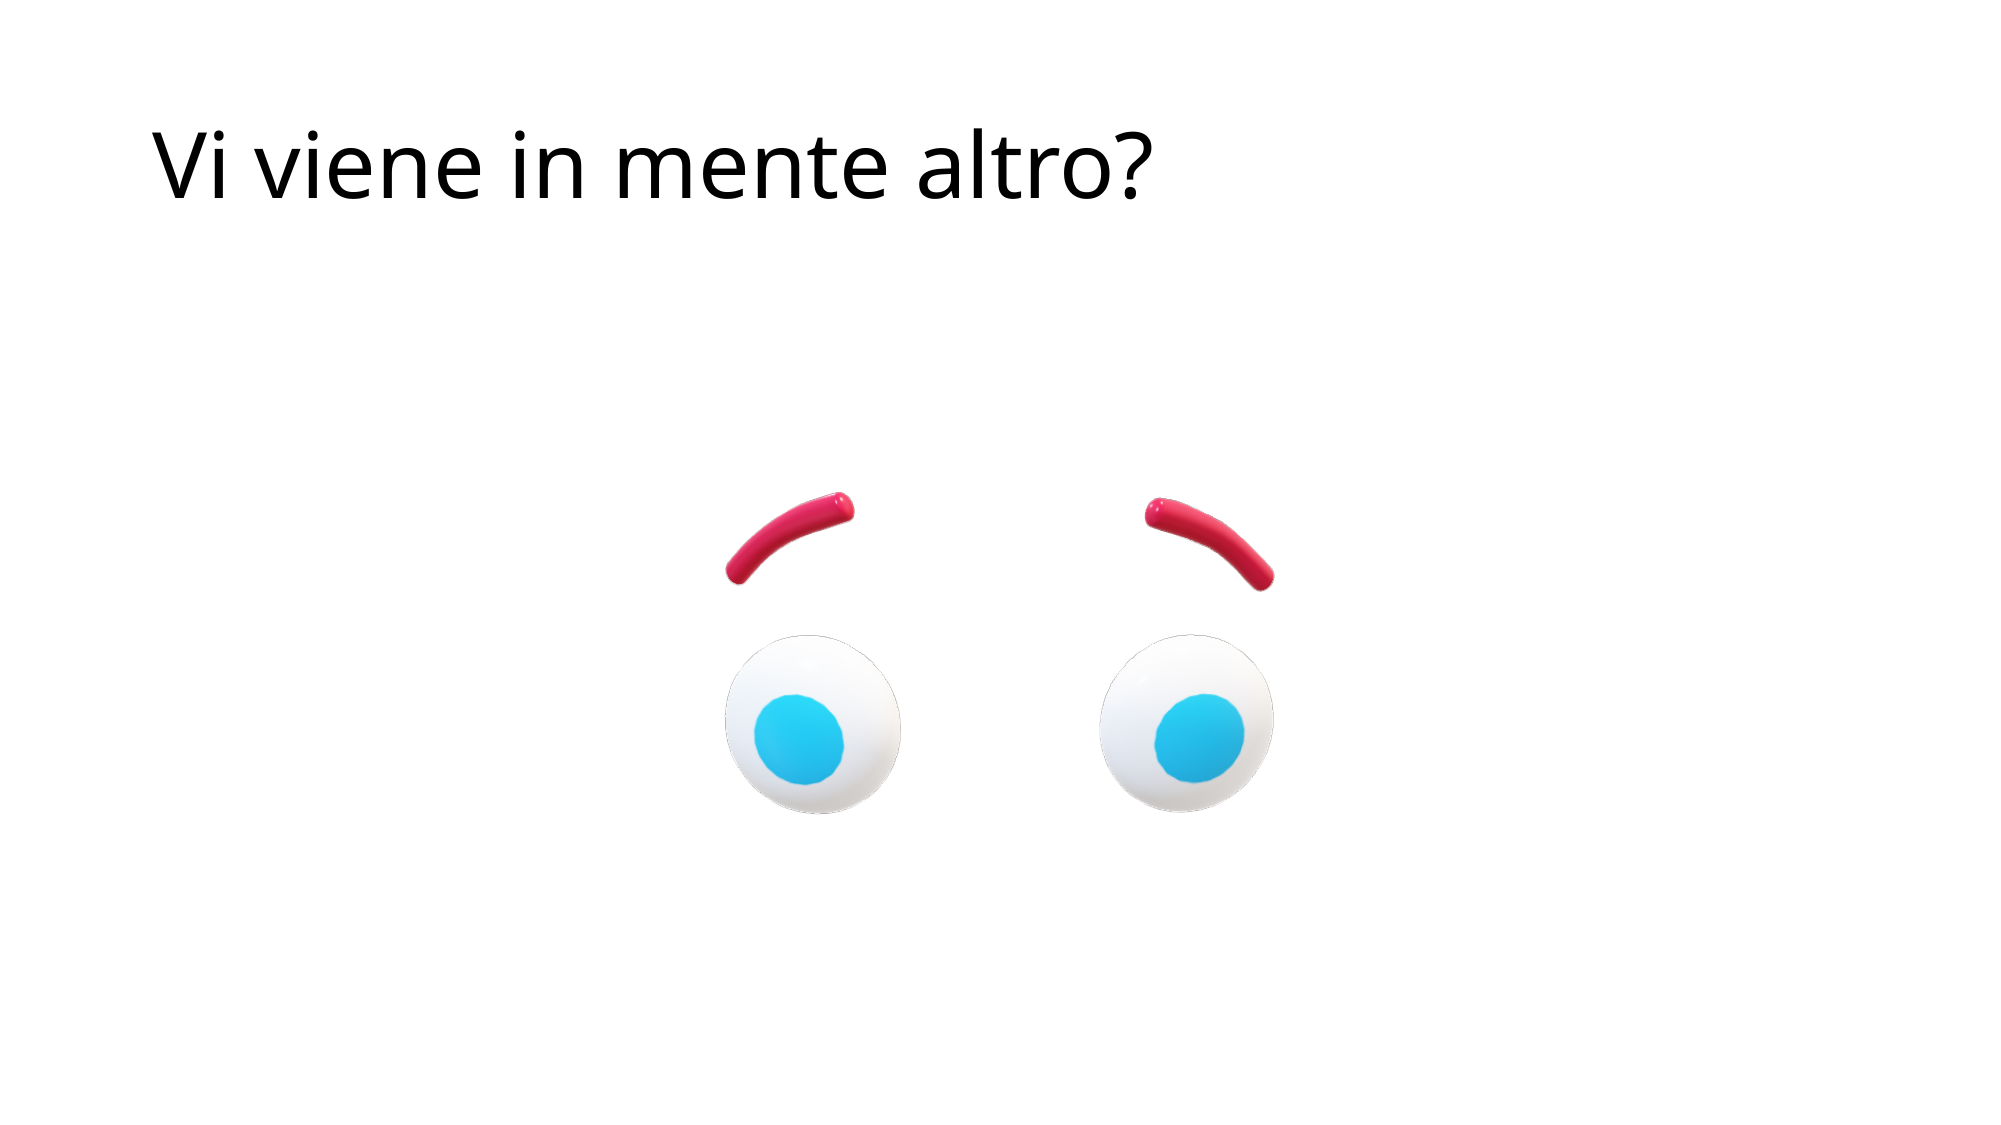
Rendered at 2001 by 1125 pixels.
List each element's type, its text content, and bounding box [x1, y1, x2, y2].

picture [716, 490, 1284, 822]
title Vi viene in mente altro? [137, 59, 1863, 278]
